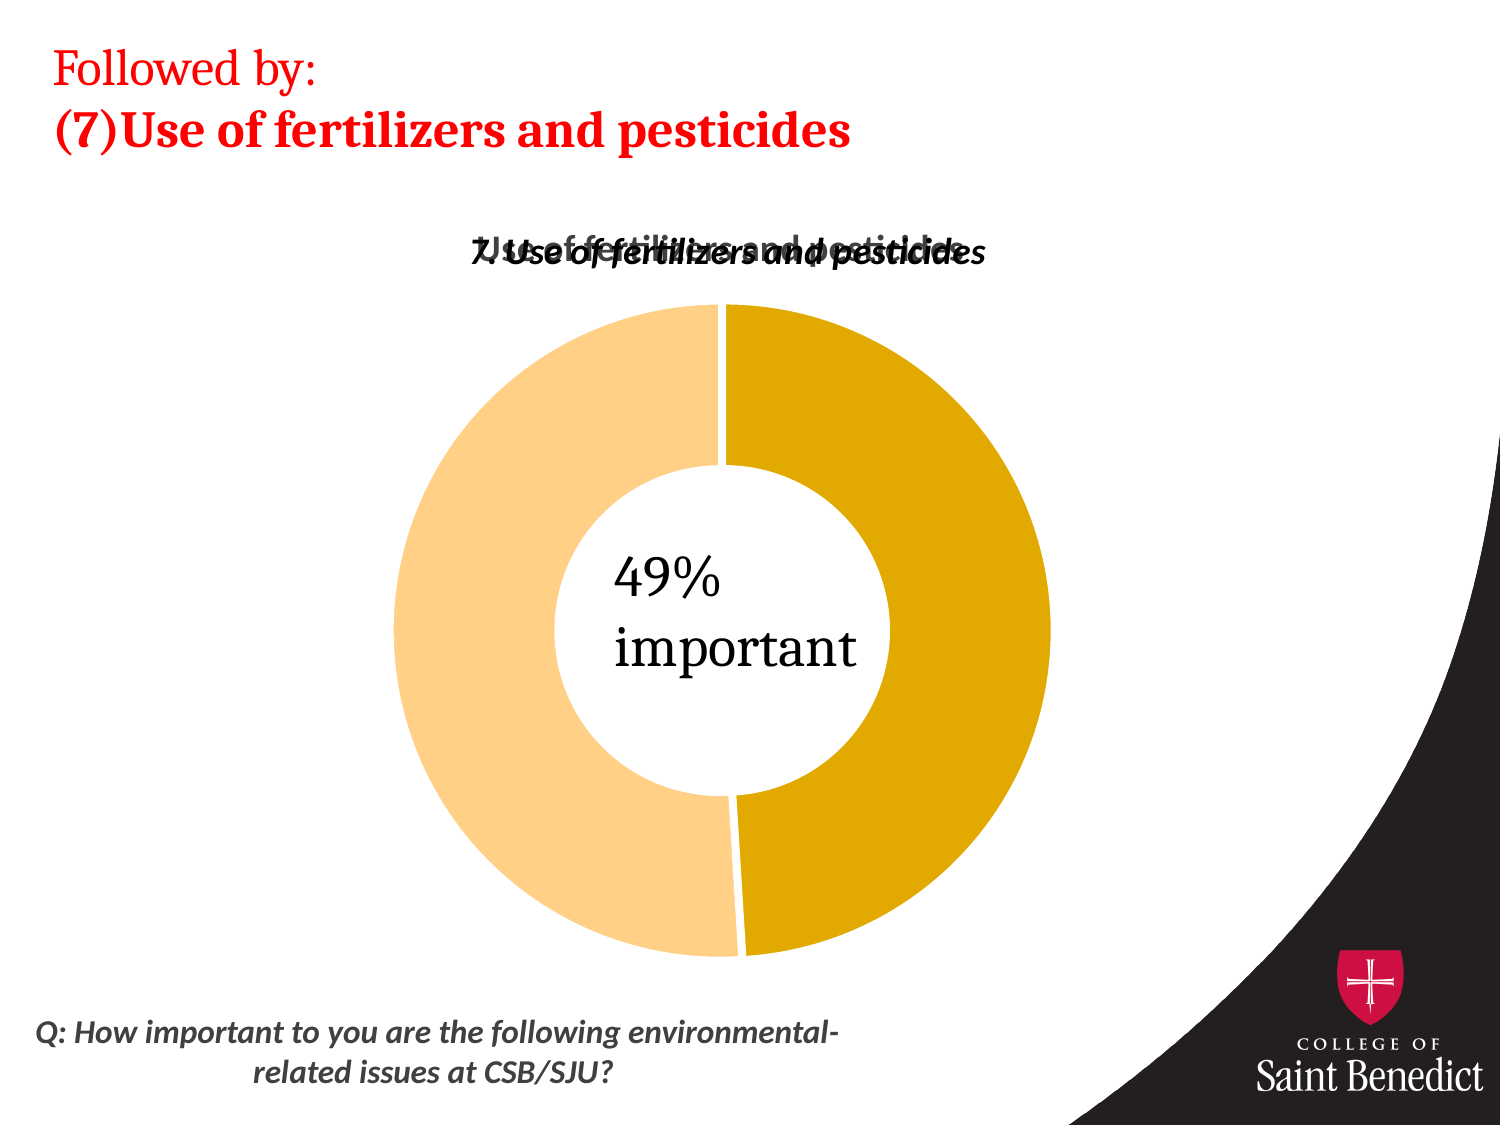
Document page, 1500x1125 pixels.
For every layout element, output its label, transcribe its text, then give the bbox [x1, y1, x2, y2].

chart [157, 198, 1292, 979]
text_box Followed by: (7)Use of fertilizers and pesticides [37, 26, 1275, 211]
text_box Q: How important to you are the following environmental- related issues at CSB/SJU? [0, 1002, 875, 1098]
picture [1023, 349, 1500, 1125]
